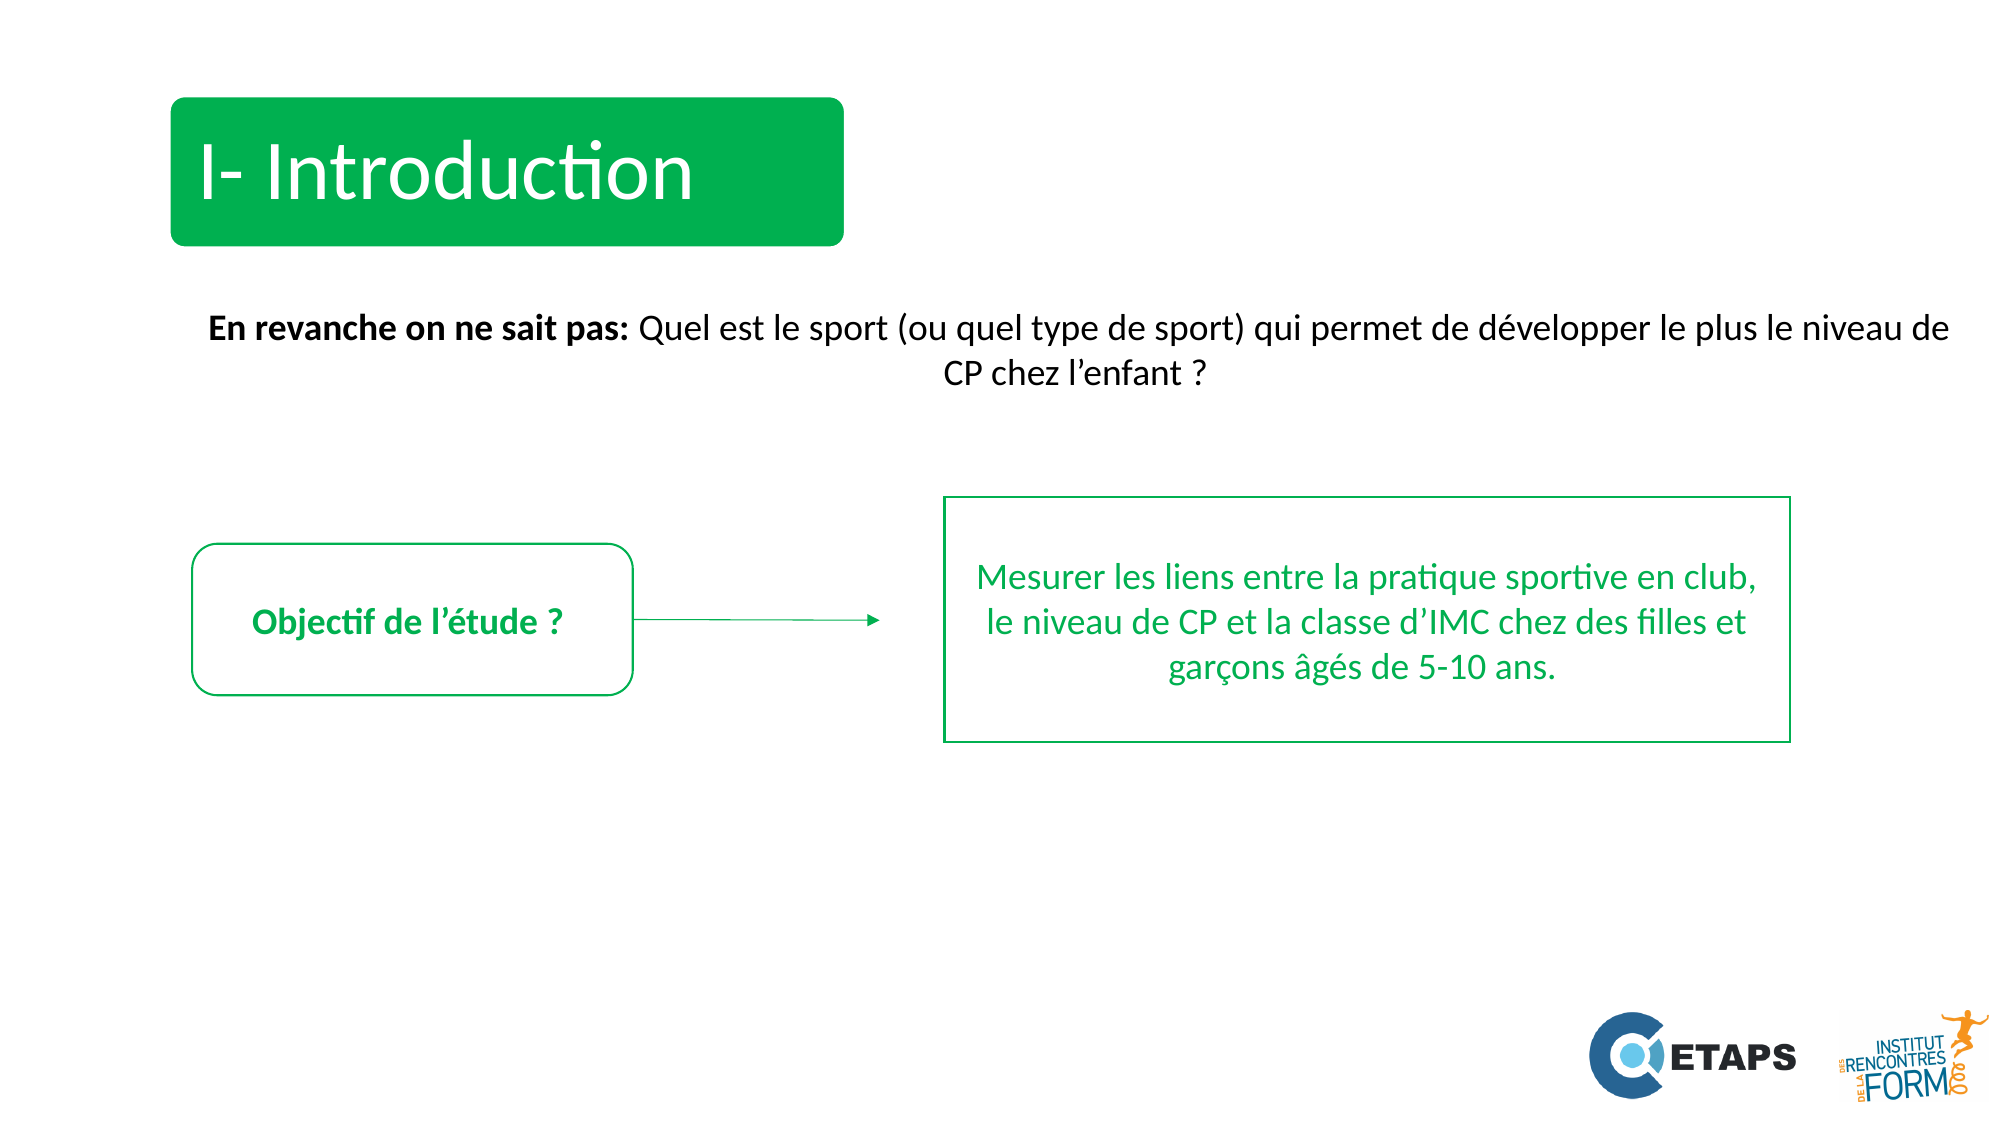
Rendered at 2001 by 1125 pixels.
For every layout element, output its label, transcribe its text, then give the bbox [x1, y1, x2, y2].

text_box Objectif de l’étude ? [191, 542, 634, 697]
text_box Mesurer les liens entre la pratique sportive en club, le niveau de CP et la classe d’IMC chez des filles et garçons âgés de 5-10 ans. [943, 496, 1791, 743]
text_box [169, 96, 845, 248]
text_box En revanche on ne sait pas: Quel est le sport (ou quel type de sport) qui permet de développer le plus le niveau de CP chez l’enfant ? [171, 295, 1989, 445]
picture [1584, 1010, 1801, 1102]
picture [1839, 1010, 1989, 1102]
